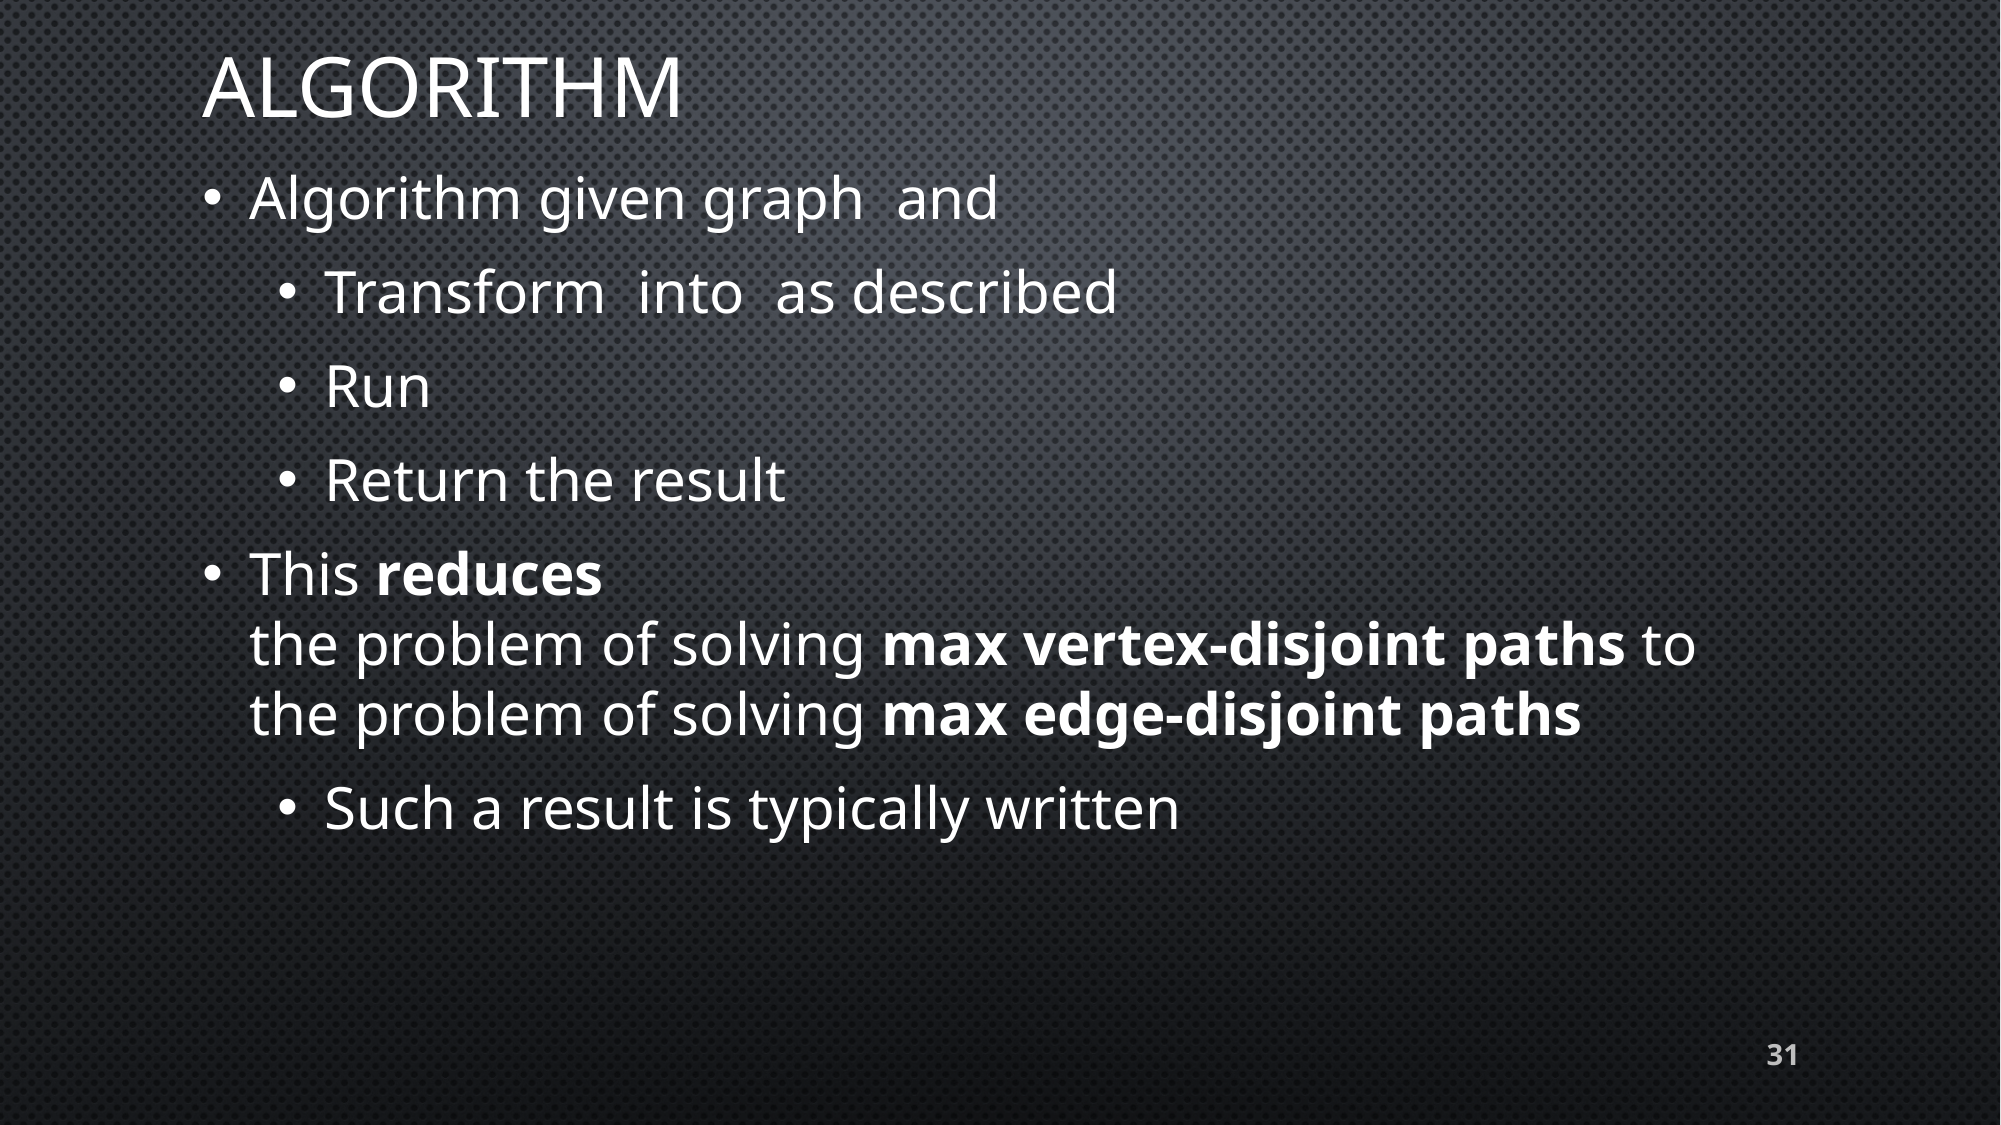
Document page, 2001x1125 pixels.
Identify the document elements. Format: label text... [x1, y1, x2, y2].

slide_number 31 [1724, 1026, 1816, 1087]
title Algorithm [187, 0, 1813, 169]
